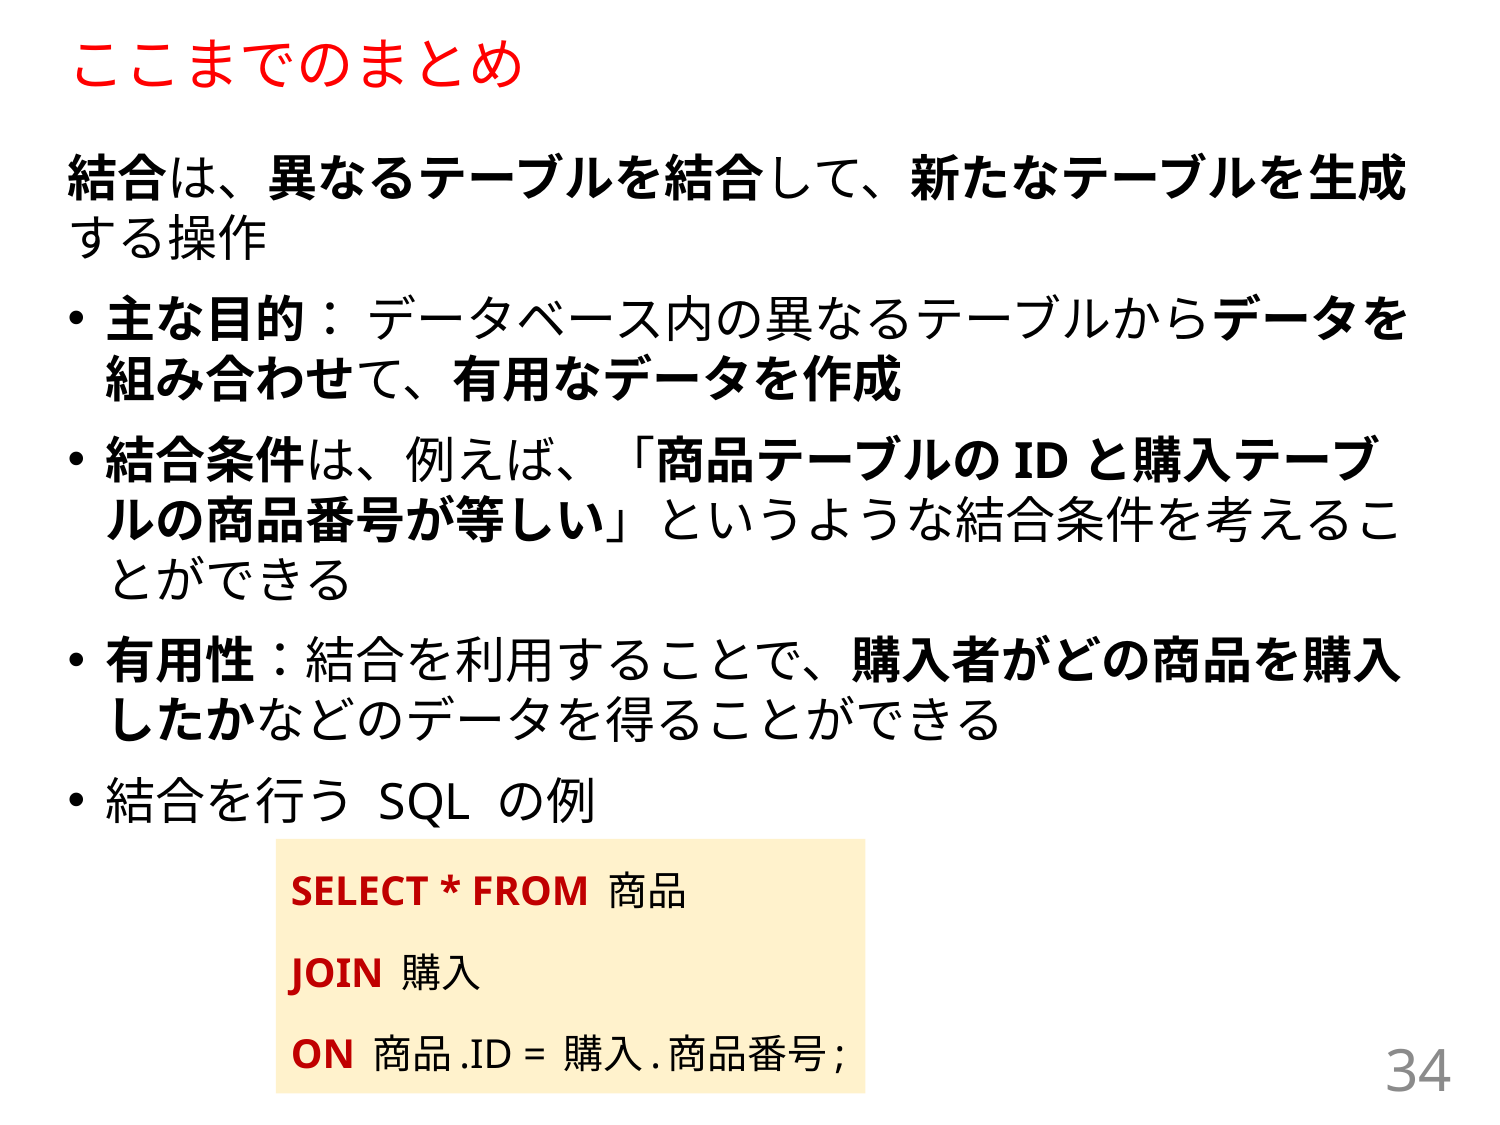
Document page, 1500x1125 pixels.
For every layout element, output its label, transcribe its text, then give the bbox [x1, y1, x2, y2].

list 結合は、異なるテーブルを結合して、新たなテーブルを生成する操作 主な目的： データベース内の異なるテーブルからデータを組み合わせて、有用なデータを作成 結合条件は、例えば、「商品テーブルのIDと購入テーブルの商品番号が等しい」というような結合条件を考えることができる 有用性：結合を利用することで、購入者がどの商品を購入したかなどのデータを得ることができる 結合を行う SQL の例 [52, 138, 1441, 1014]
slide_number 34 [1129, 1042, 1467, 1103]
text_box SELECT * FROM 商品 JOIN 購入 ON 商品.ID = 購入.商品番号; [275, 838, 866, 1094]
title ここまでのまとめ [52, 28, 1441, 106]
